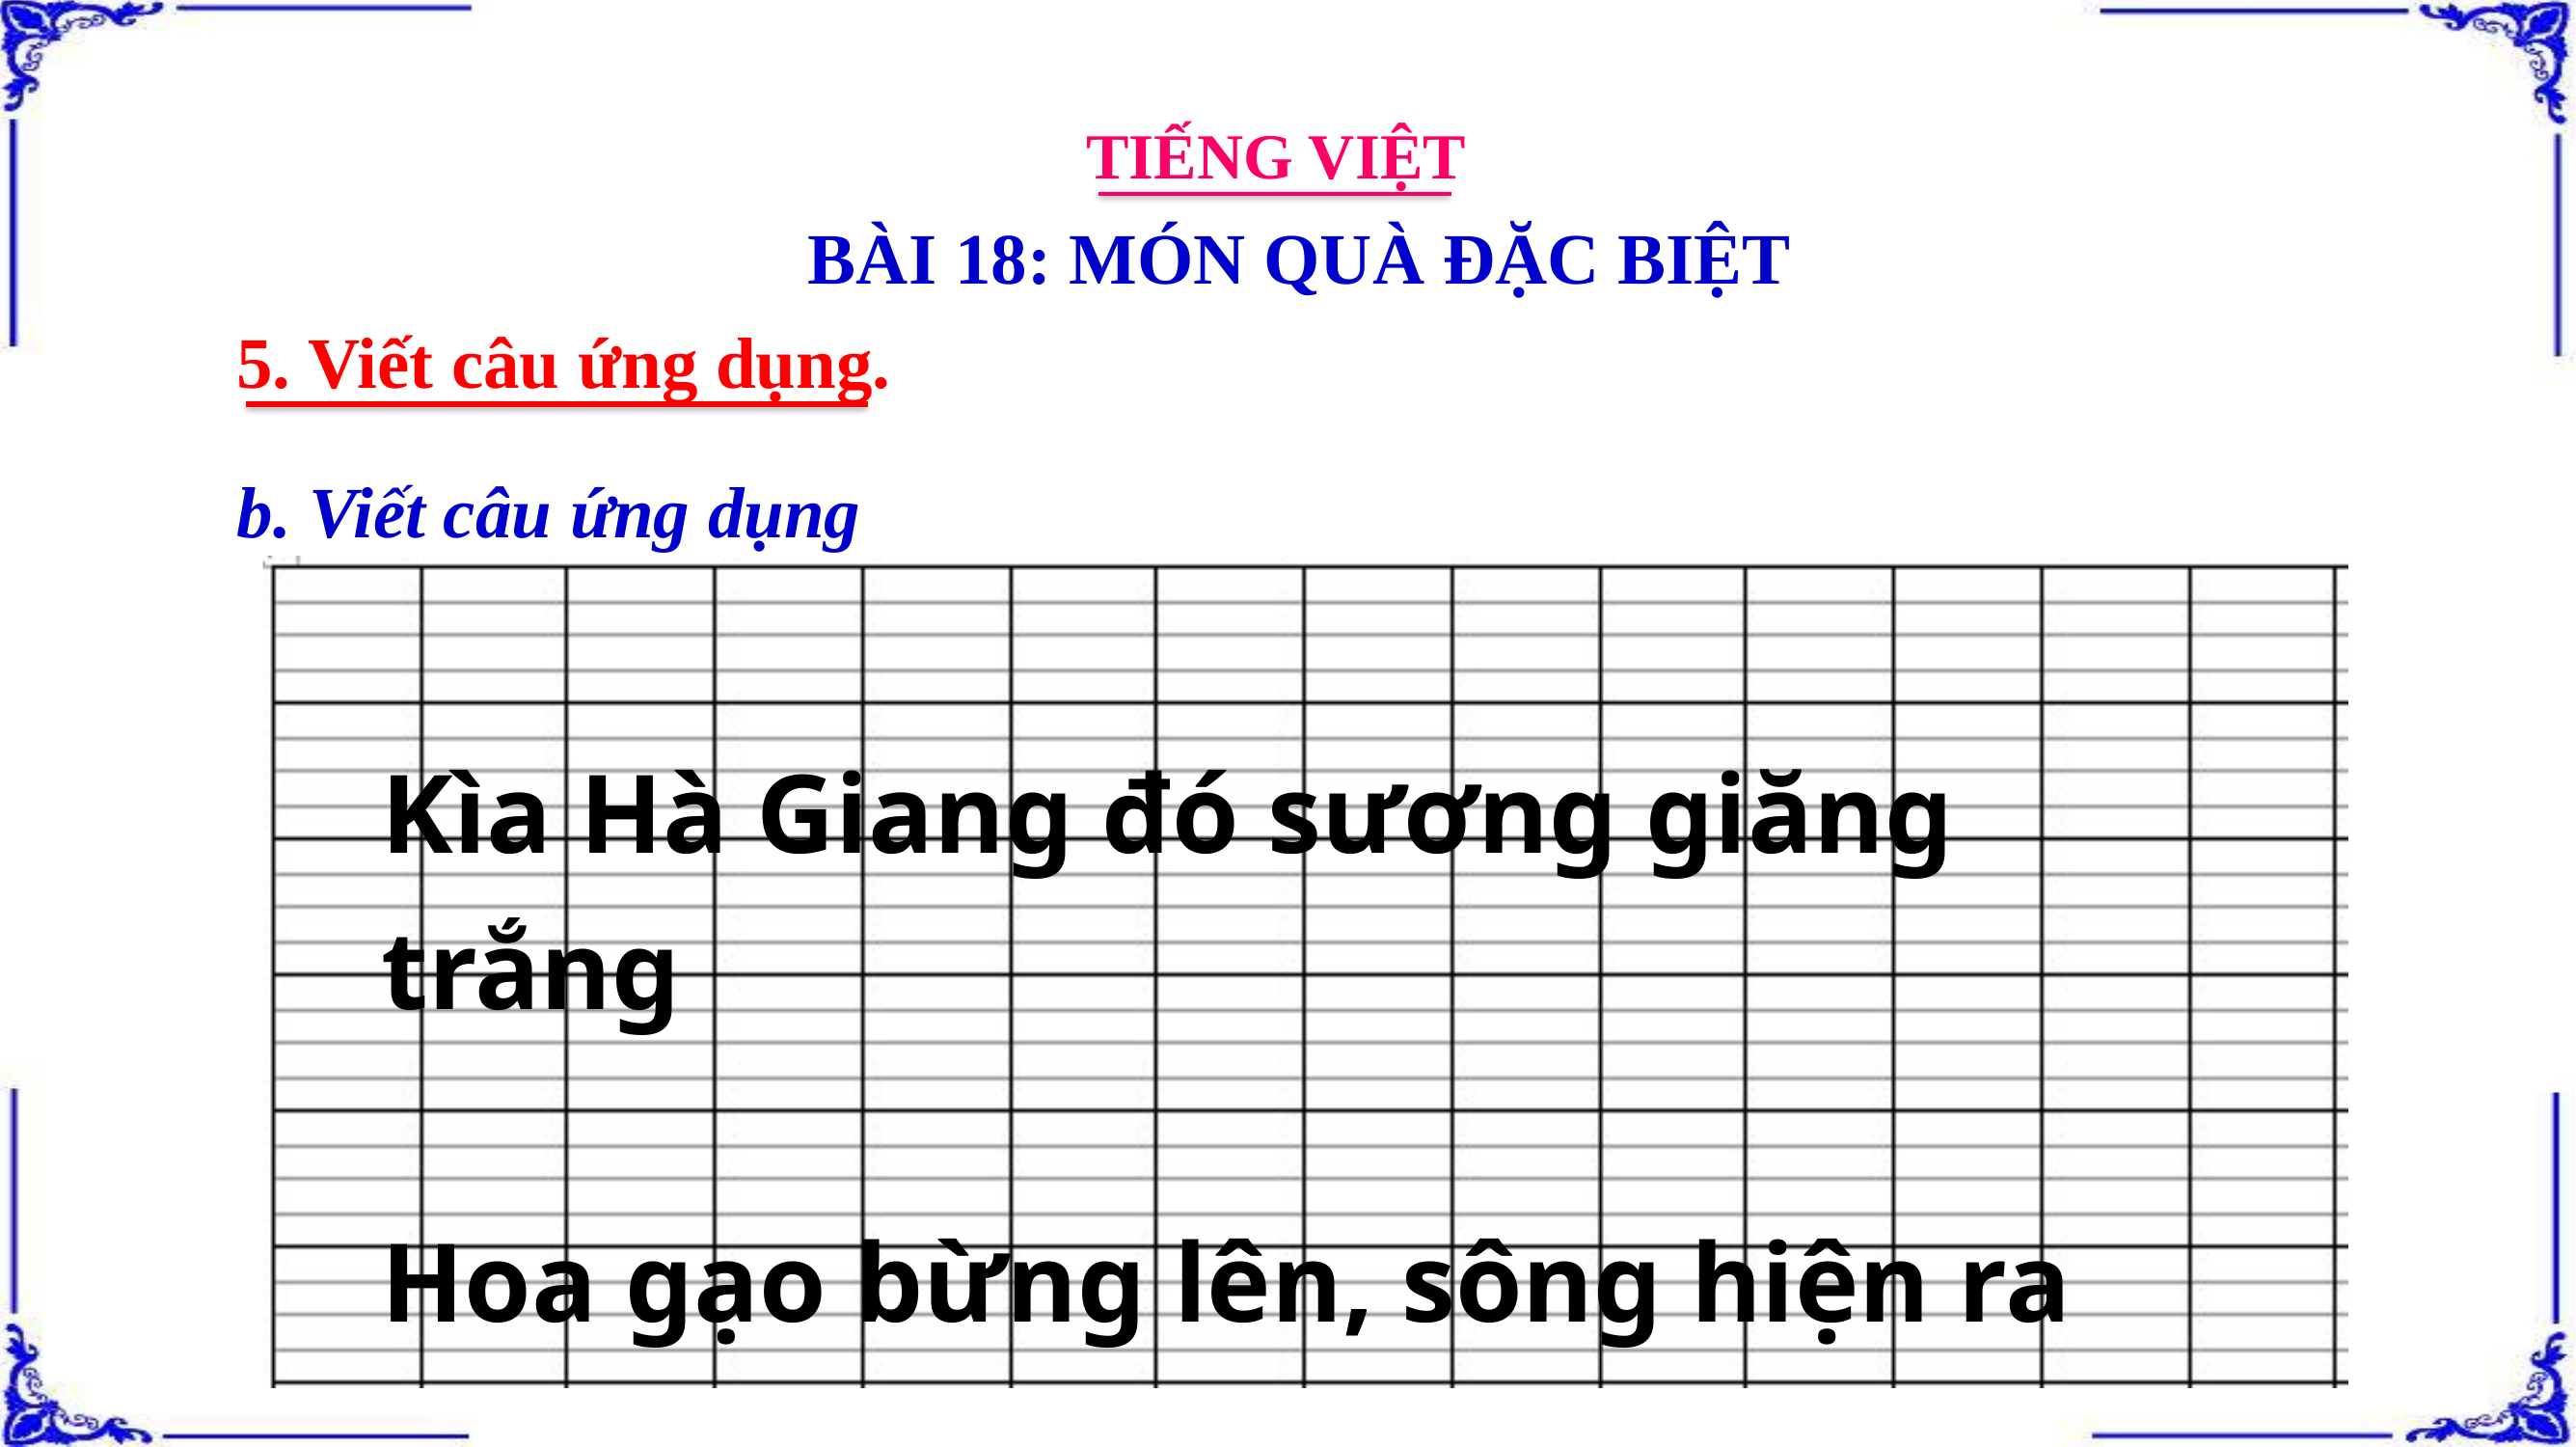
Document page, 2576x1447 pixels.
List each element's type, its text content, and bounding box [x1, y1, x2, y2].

picture [0, 0, 2576, 1447]
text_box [1070, 107, 1483, 201]
text_box BÀI 18: MÓN QUÀ ĐẶC BIỆT [758, 200, 1840, 311]
text_box b. Viết câu ứng dụng [222, 457, 1191, 560]
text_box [222, 309, 1296, 412]
